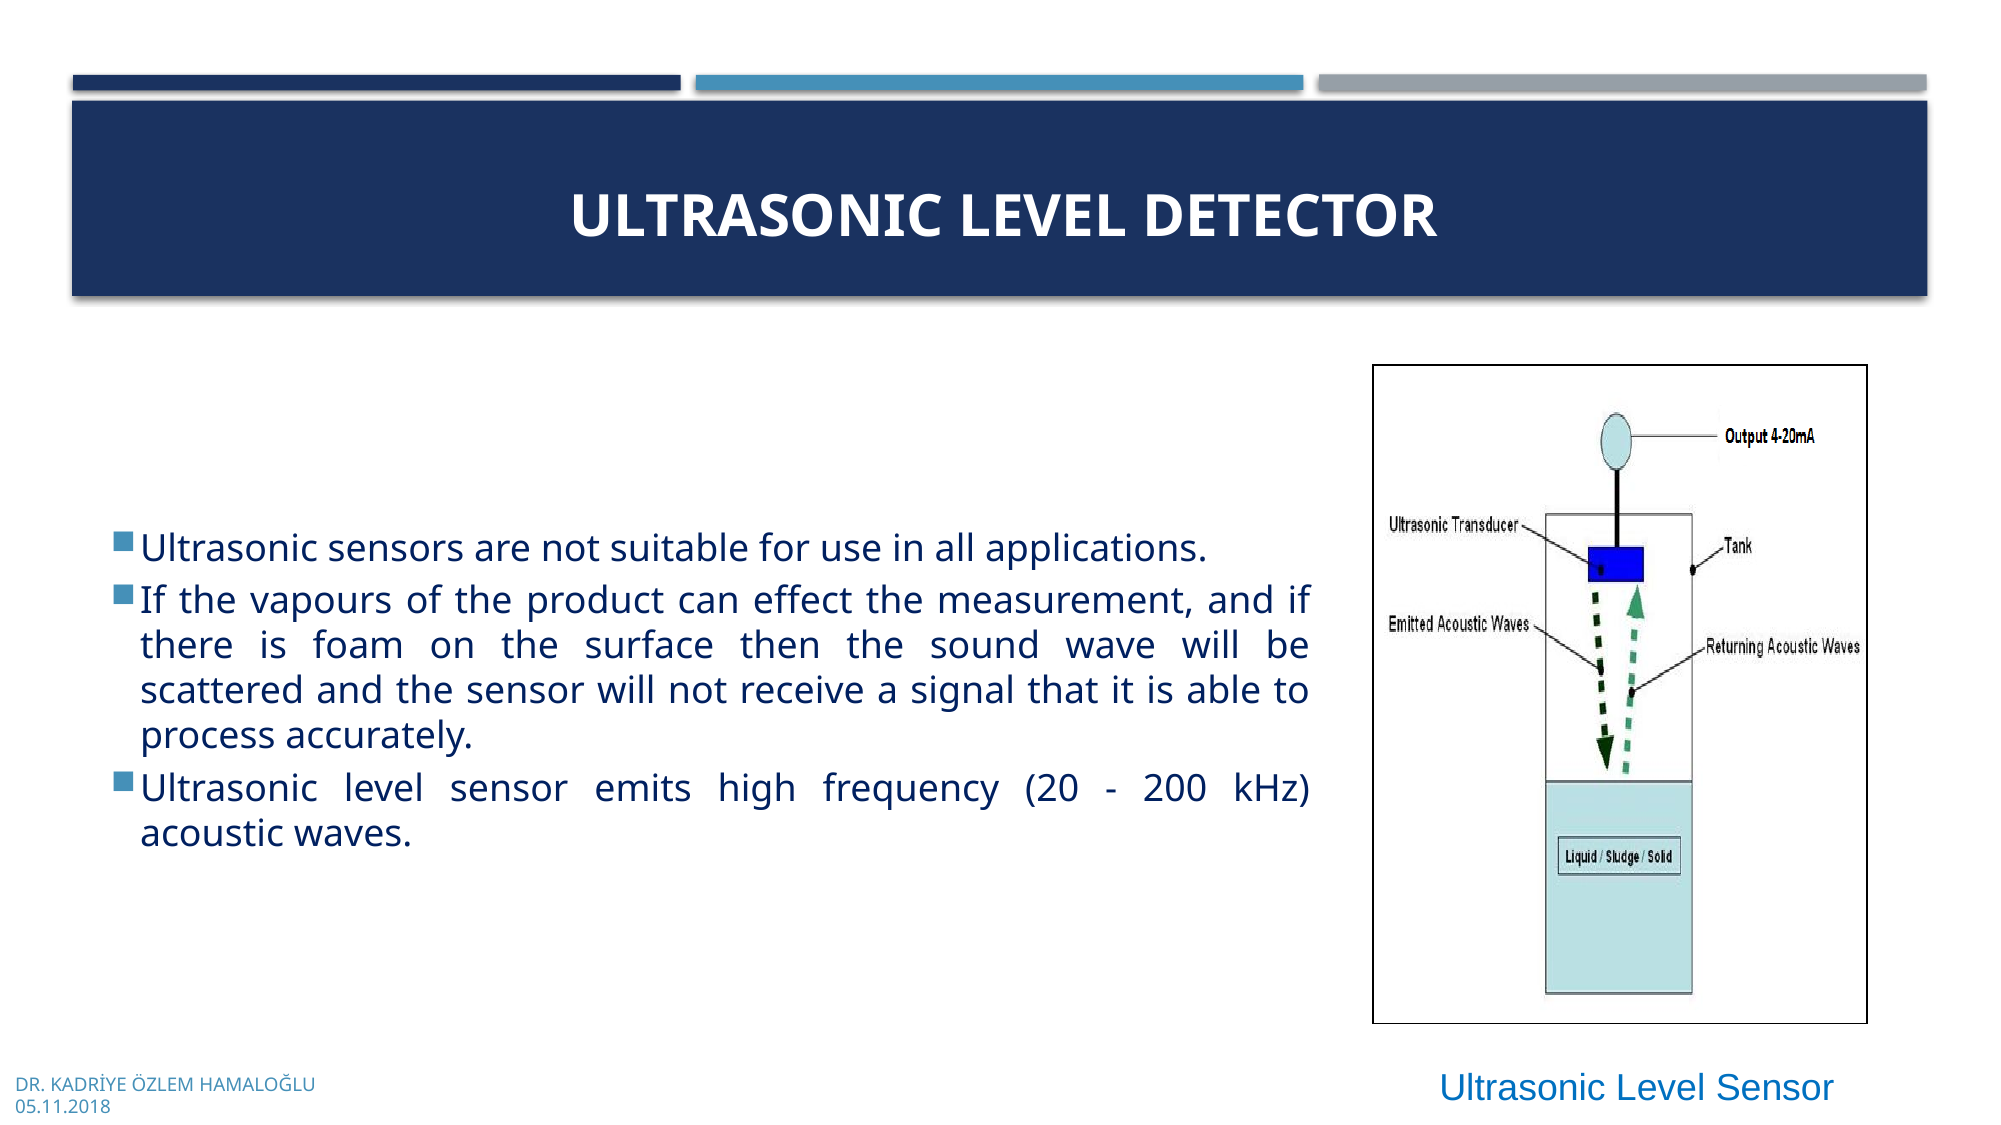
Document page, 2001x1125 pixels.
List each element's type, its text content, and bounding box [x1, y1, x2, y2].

list Ultrasonic sensors are not suitable for use in all applications. If the vapours of the product can effect the measurement, and if there is foam on the surface then the sound wave will be scattered and the sensor will not receive a signal that it is able to process accurately. Ultrasonic level sensor emits high frequency (20 - 200 kHz) acoustic waves. [95, 343, 1327, 1087]
picture [1372, 365, 1867, 1024]
text_box Ultrasonic Level Sensor [1336, 1056, 1937, 1116]
title Ultrasonic Level Detector [329, 67, 1680, 256]
footer DR. KADRİYE ÖZLEM HAMALOĞLU 05.11.2018 [0, 1065, 1135, 1125]
